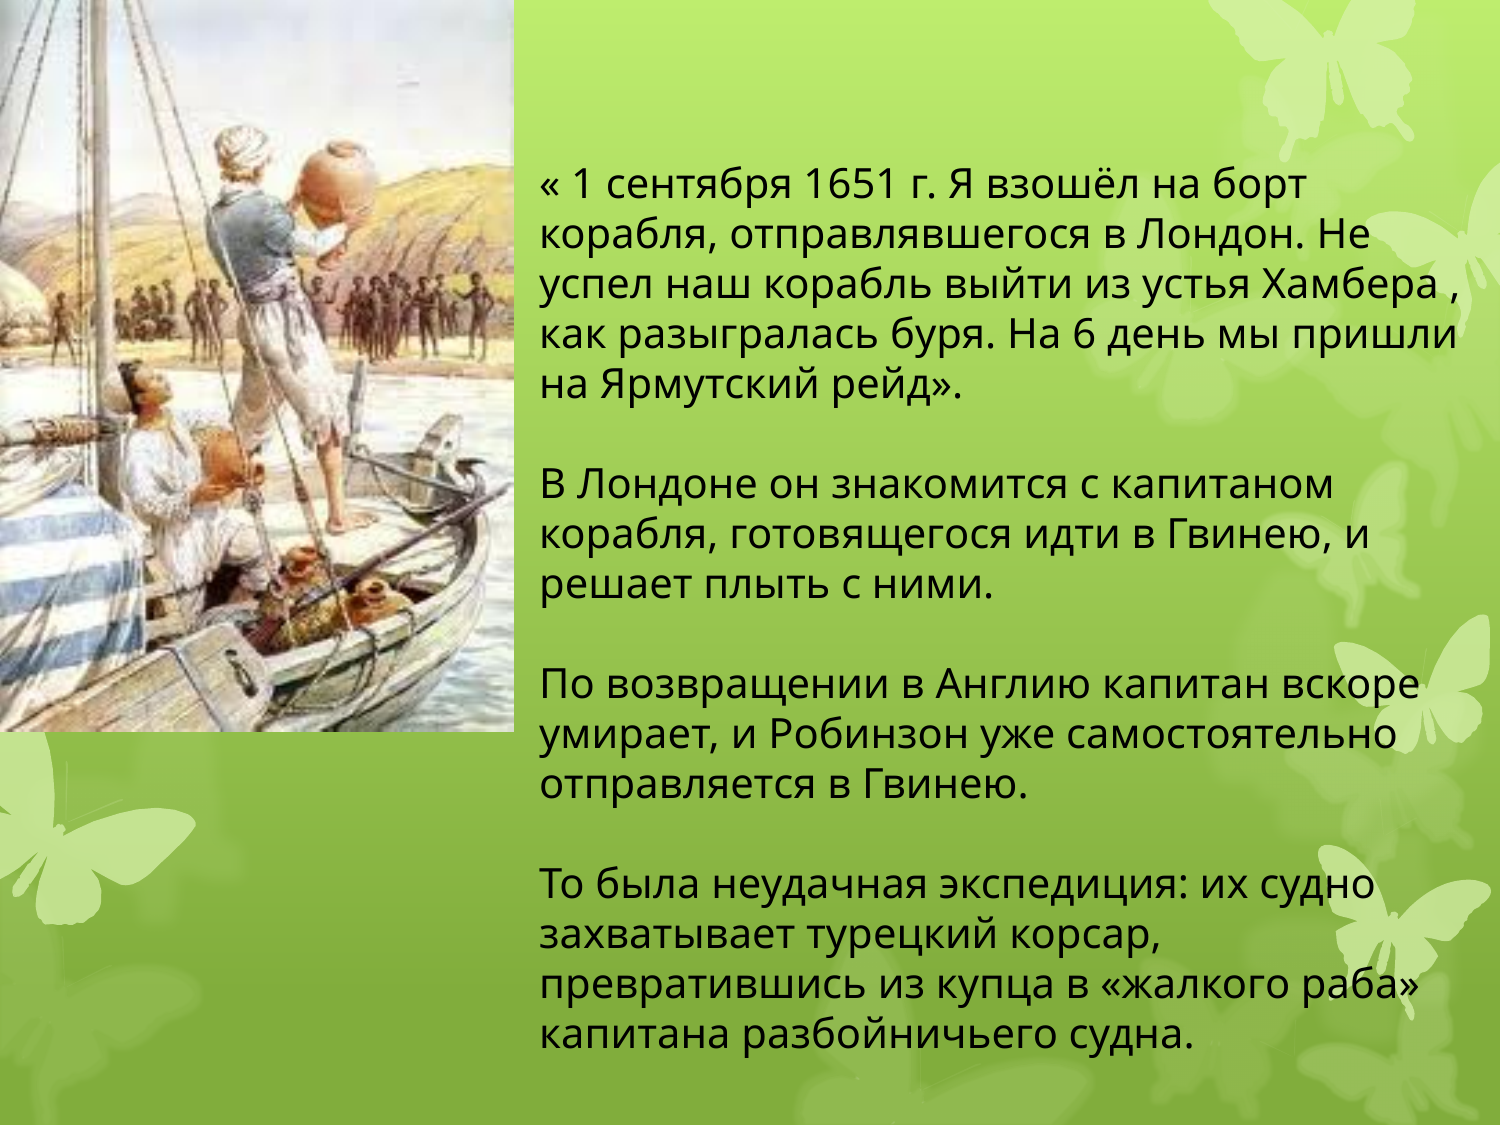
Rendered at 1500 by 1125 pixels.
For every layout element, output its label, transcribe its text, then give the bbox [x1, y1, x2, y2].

picture [0, 0, 515, 732]
text_box « 1 сентября 1651 г. Я взошёл на борт корабля, отправлявшегося в Лондон. Не успел наш корабль выйти из устья Хамбера , как разыгралась буря. На 6 день мы пришли на Ярмутский рейд». В Лондоне он знакомится с капи­таном корабля, готовящегося идти в Гвинею, и решает плыть с ними. По возвращении в Англию капитан вскоре умирает, и Робинзон уже самостоятельно отправляется в Гвинею. То была неудачная экспедиция: их судно захватывает турецкий корсар, превратившись из купца в «жалкого раба» капитана разбойничьего судна. [524, 148, 1499, 1065]
